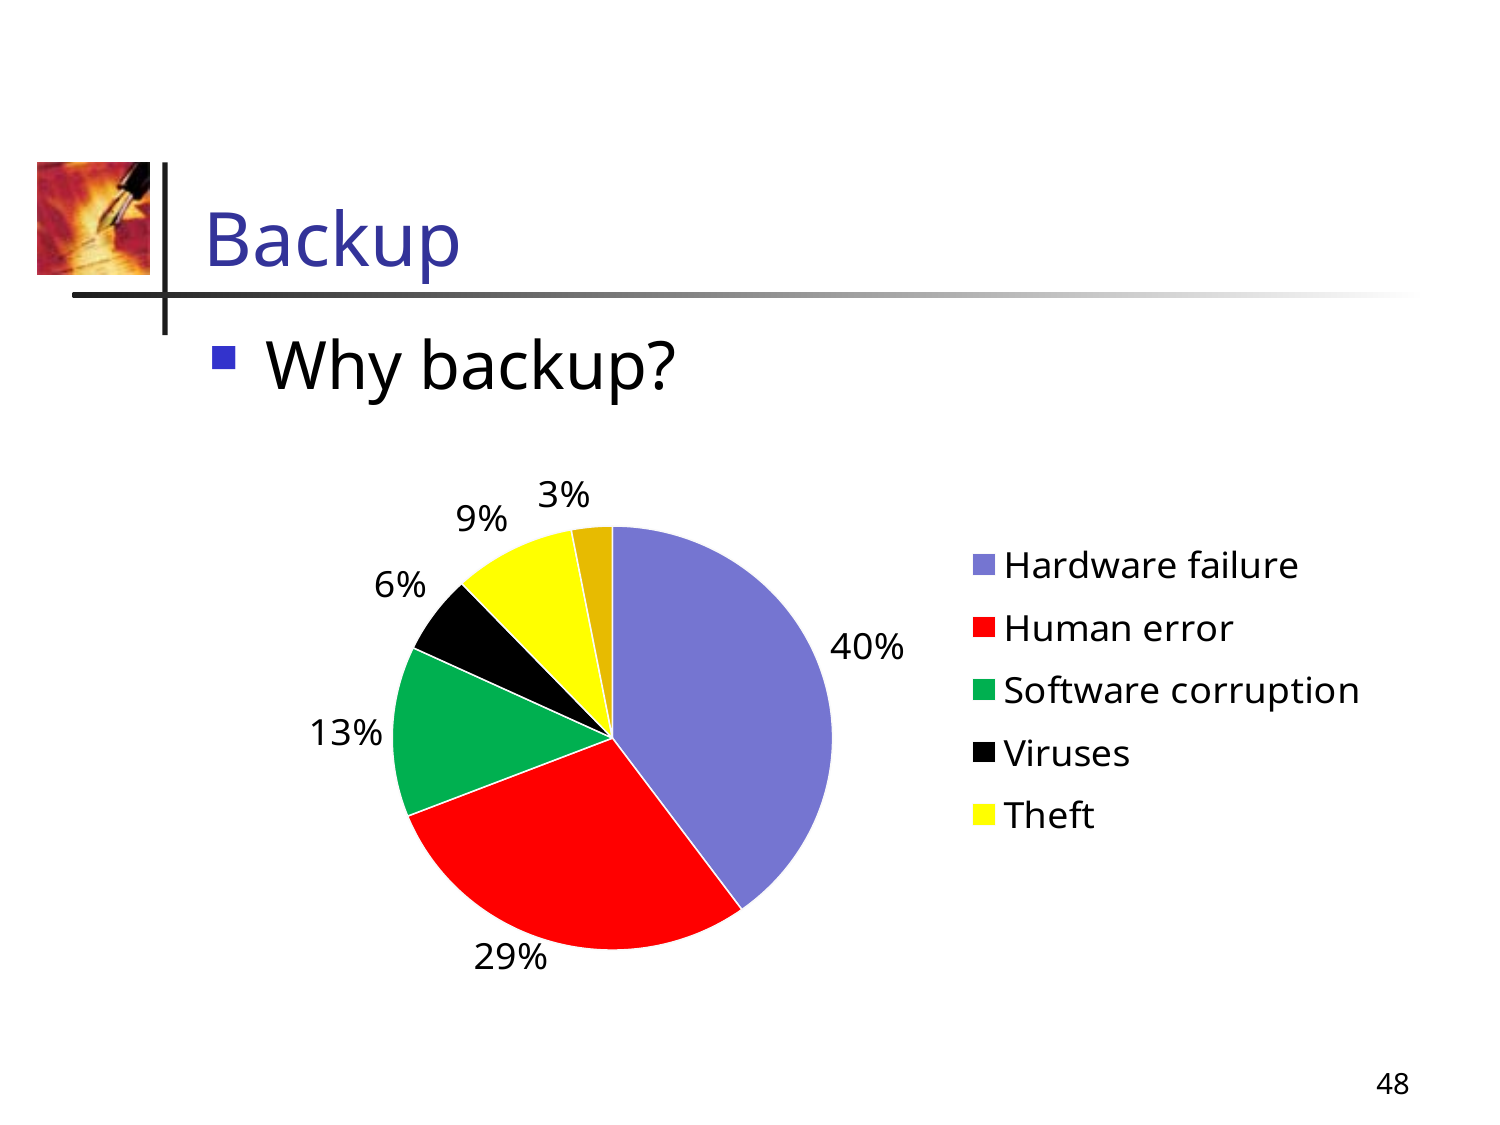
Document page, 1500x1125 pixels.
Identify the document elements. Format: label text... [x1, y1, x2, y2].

slide_number 48 [1112, 1037, 1426, 1113]
picture [37, 162, 150, 275]
title Backup [188, 101, 1468, 289]
list Why backup? Source: The Cost of Lost Data. The importance of investing in that “ounce of prevention” by David M. Smith [193, 331, 1469, 1006]
chart [194, 467, 1389, 1000]
